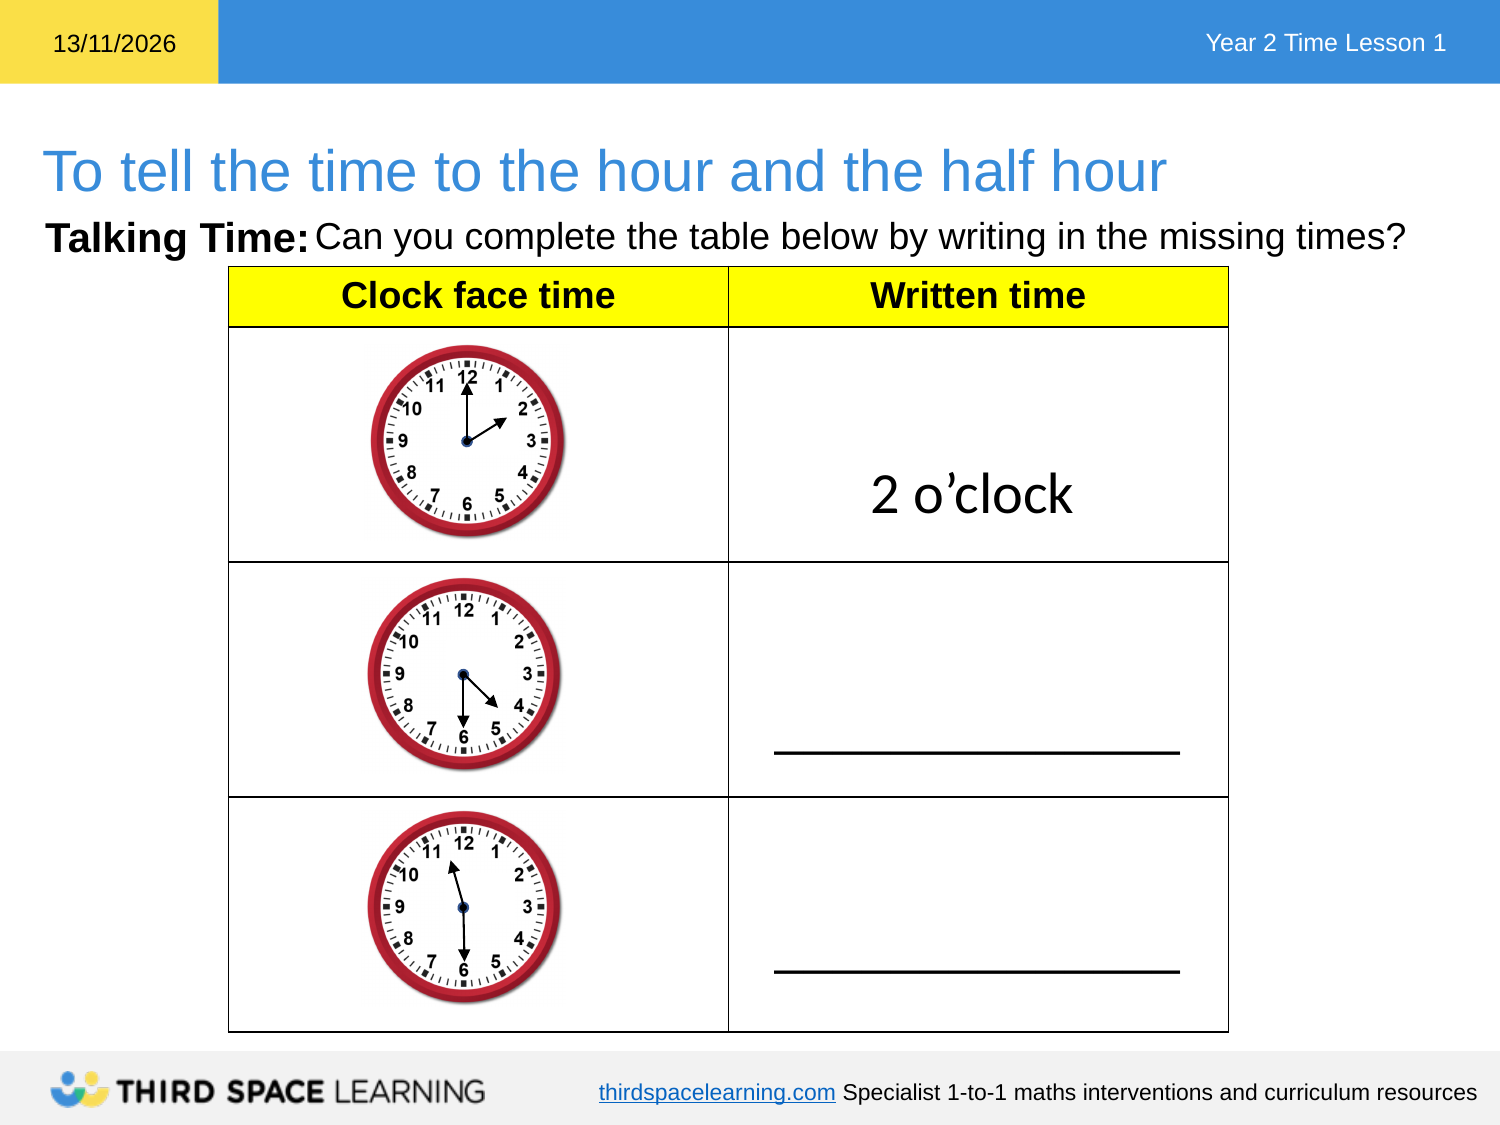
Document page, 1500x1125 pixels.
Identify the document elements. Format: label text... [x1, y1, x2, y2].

text_box Can you complete the table below by writing in the missing times? [299, 204, 1455, 265]
table_cell [729, 563, 1228, 796]
table_cell [229, 563, 728, 796]
table_cell [729, 798, 1228, 1031]
table_cell [729, 328, 1228, 561]
text_box Talking Time: [30, 200, 326, 269]
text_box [360, 577, 566, 774]
text_box 2 o’clock [750, 448, 1196, 533]
table_cell [229, 328, 728, 561]
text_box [364, 344, 570, 541]
table_cell [229, 798, 728, 1031]
text_box ______________ [755, 681, 1201, 767]
picture [50, 1071, 485, 1108]
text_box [464, 674, 499, 708]
text_box ______________ [755, 900, 1201, 986]
table_header Written time [729, 267, 1228, 326]
table_header Clock face time [229, 267, 728, 326]
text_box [360, 810, 566, 1007]
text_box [450, 860, 465, 910]
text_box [467, 417, 508, 443]
